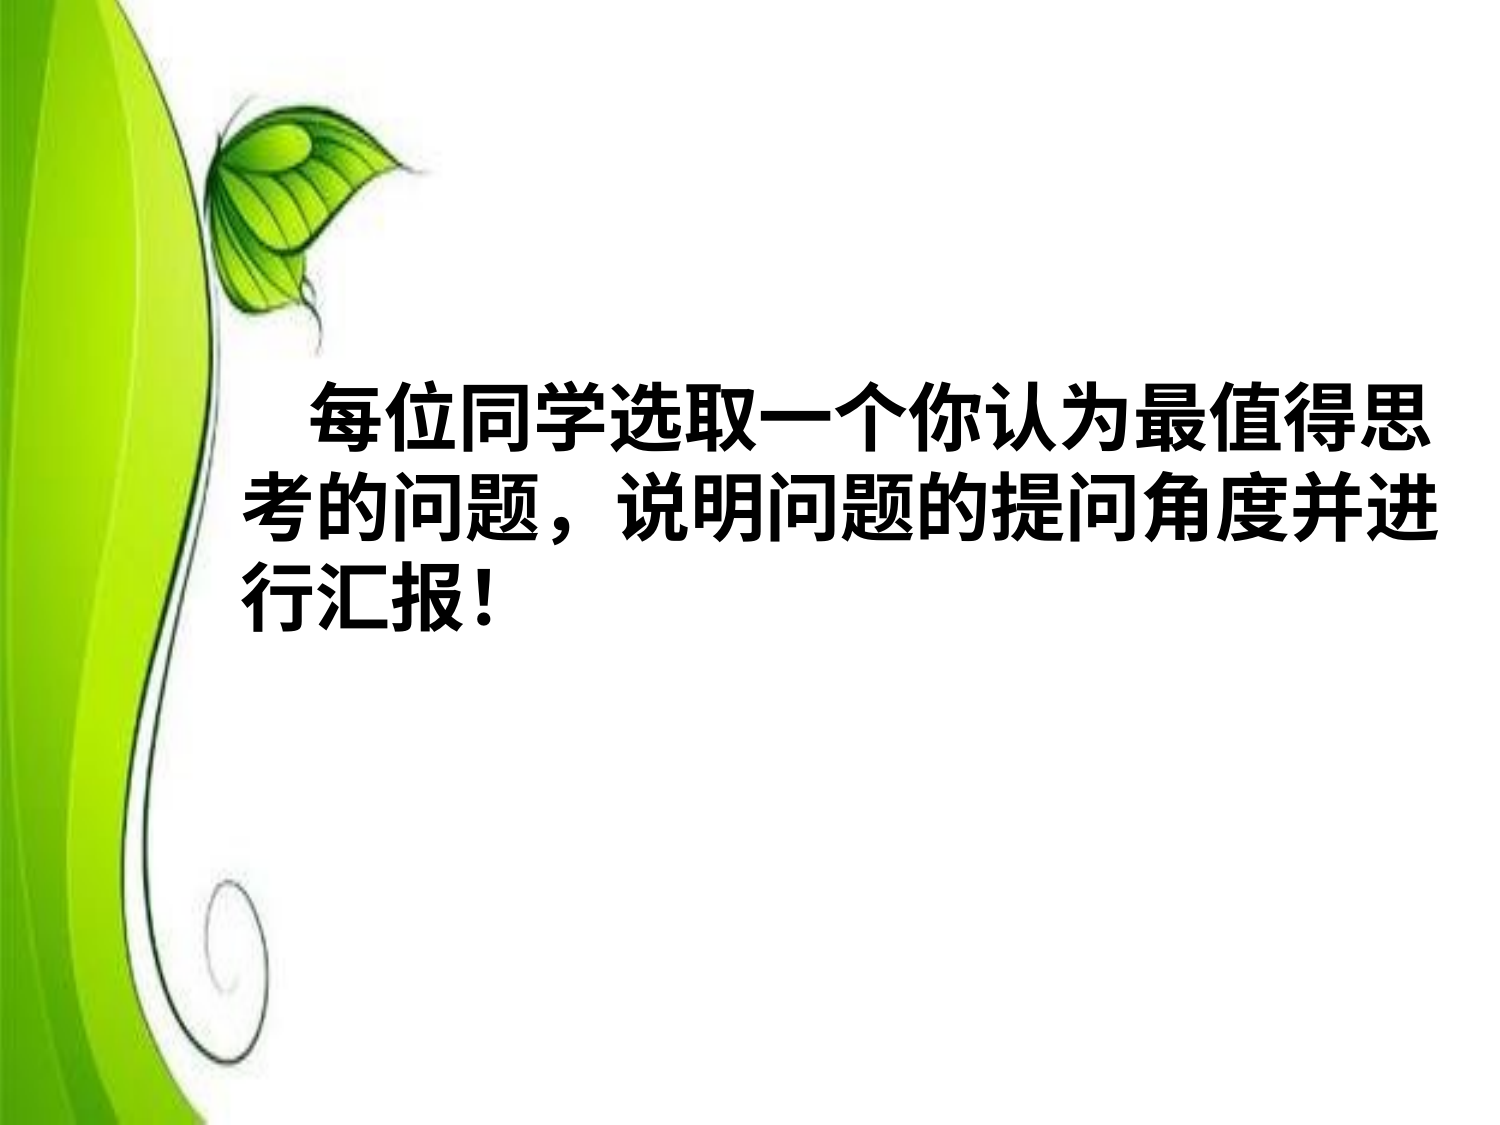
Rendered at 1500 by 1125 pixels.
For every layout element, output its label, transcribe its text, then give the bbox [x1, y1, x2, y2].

picture [0, 0, 962, 1125]
title 每位同学选取一个你认为最值得思考的问题，说明问题的提问角度并进行汇报！ [965, 385, 1500, 627]
